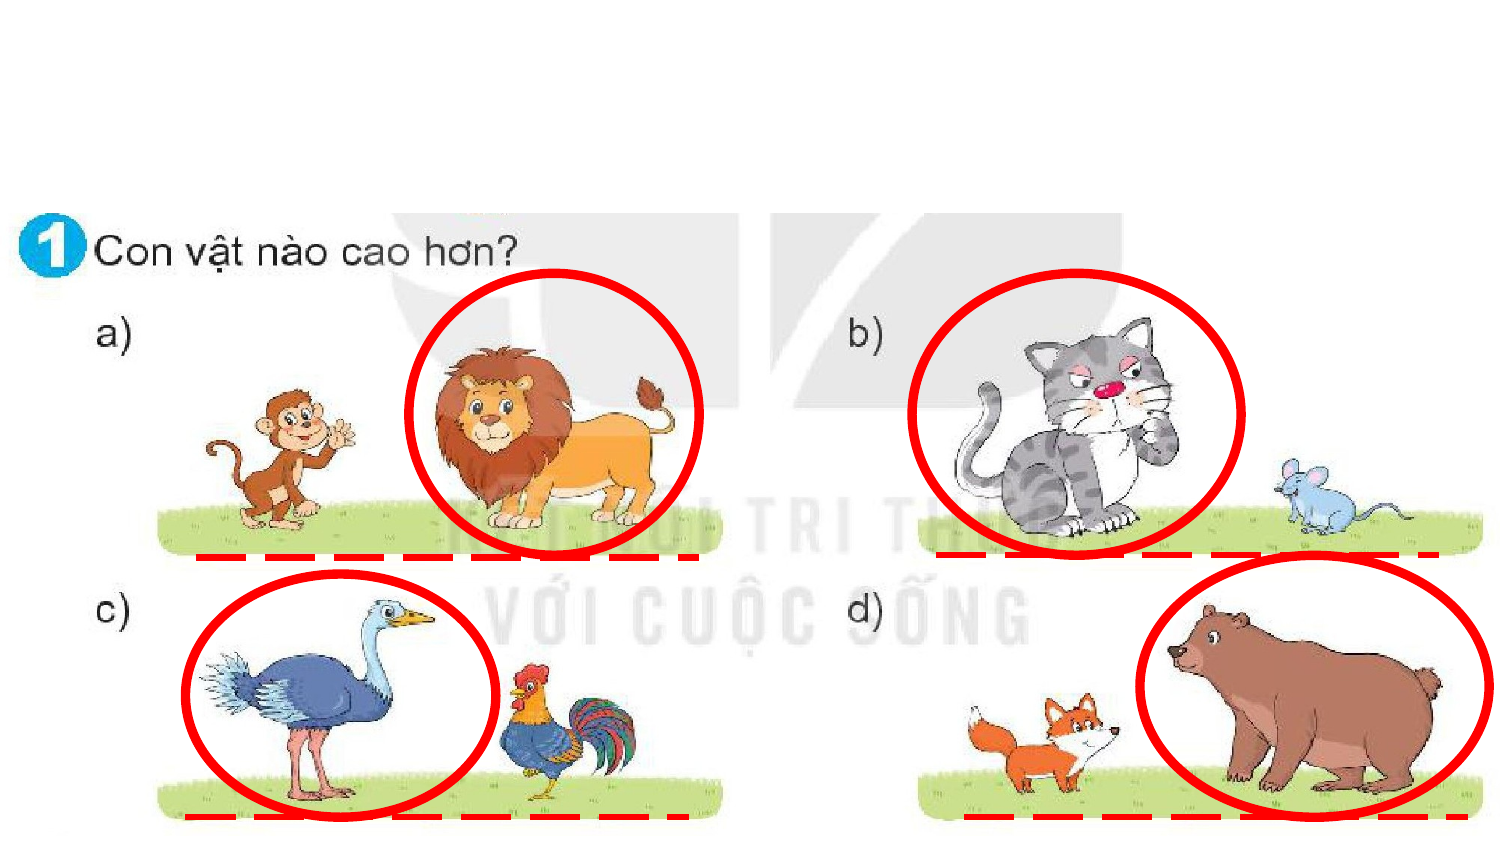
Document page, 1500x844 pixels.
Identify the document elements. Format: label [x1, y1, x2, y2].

picture [0, 213, 1500, 836]
